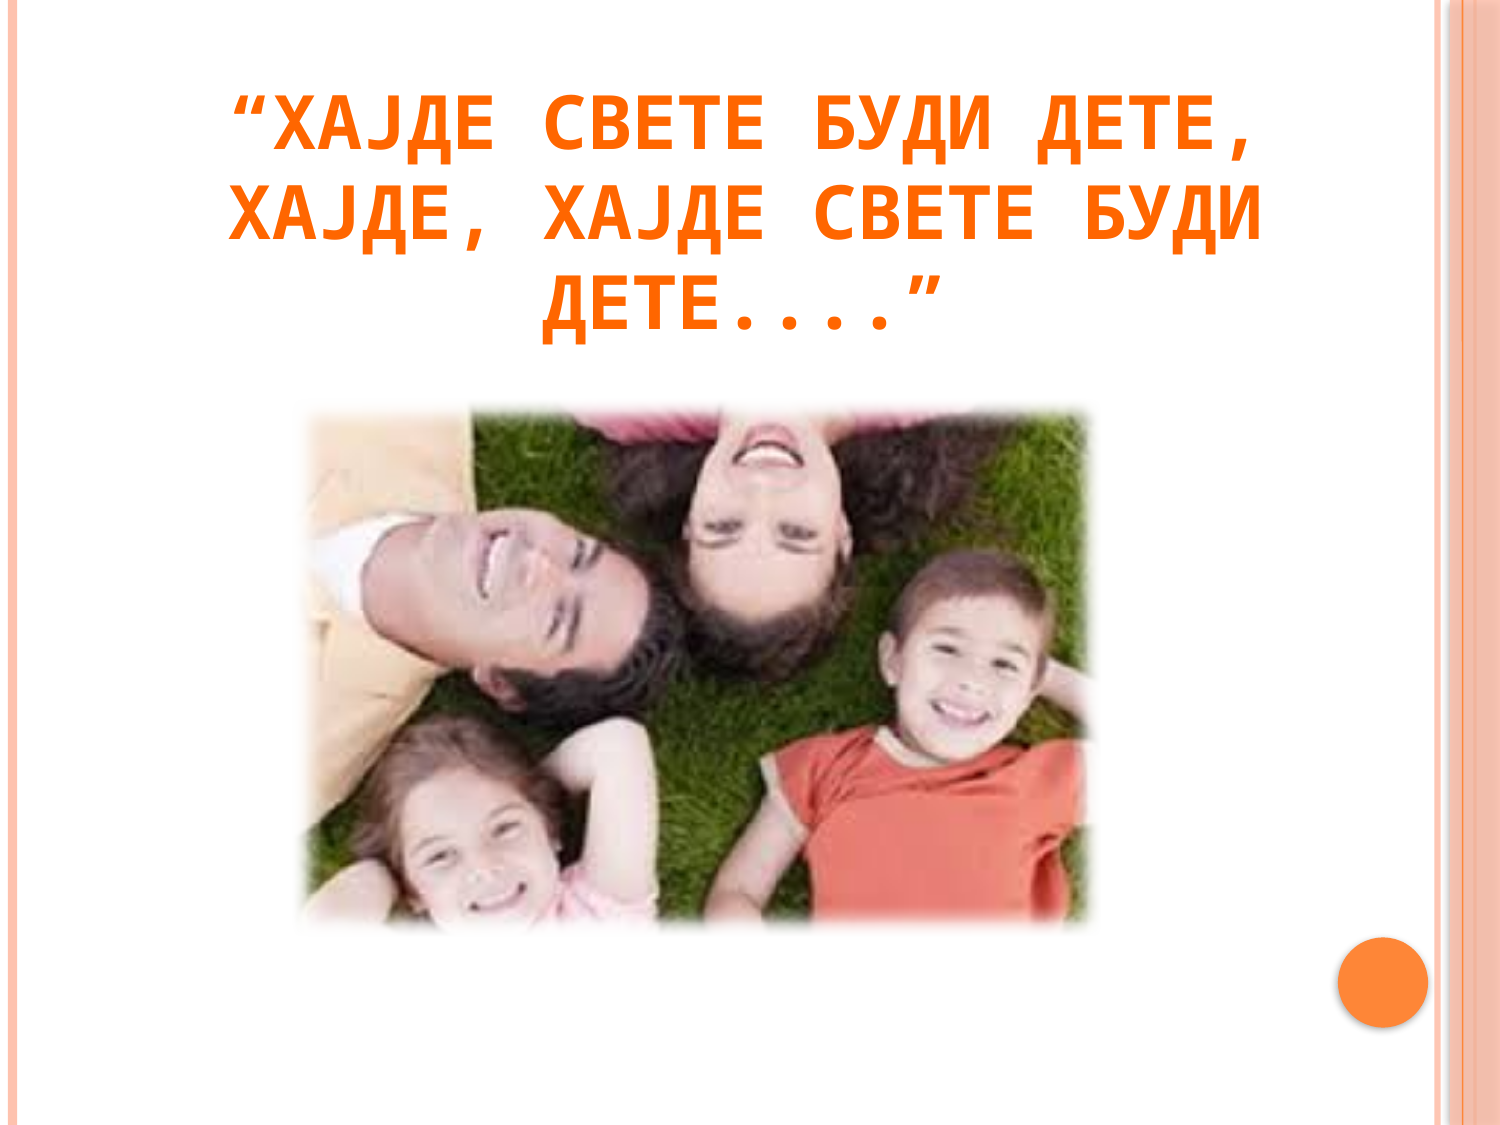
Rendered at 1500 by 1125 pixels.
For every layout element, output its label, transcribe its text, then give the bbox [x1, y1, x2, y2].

title “Хајде свете буди дете, хајде, хајде свете буди дете....” [70, 93, 1421, 352]
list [292, 397, 1102, 938]
